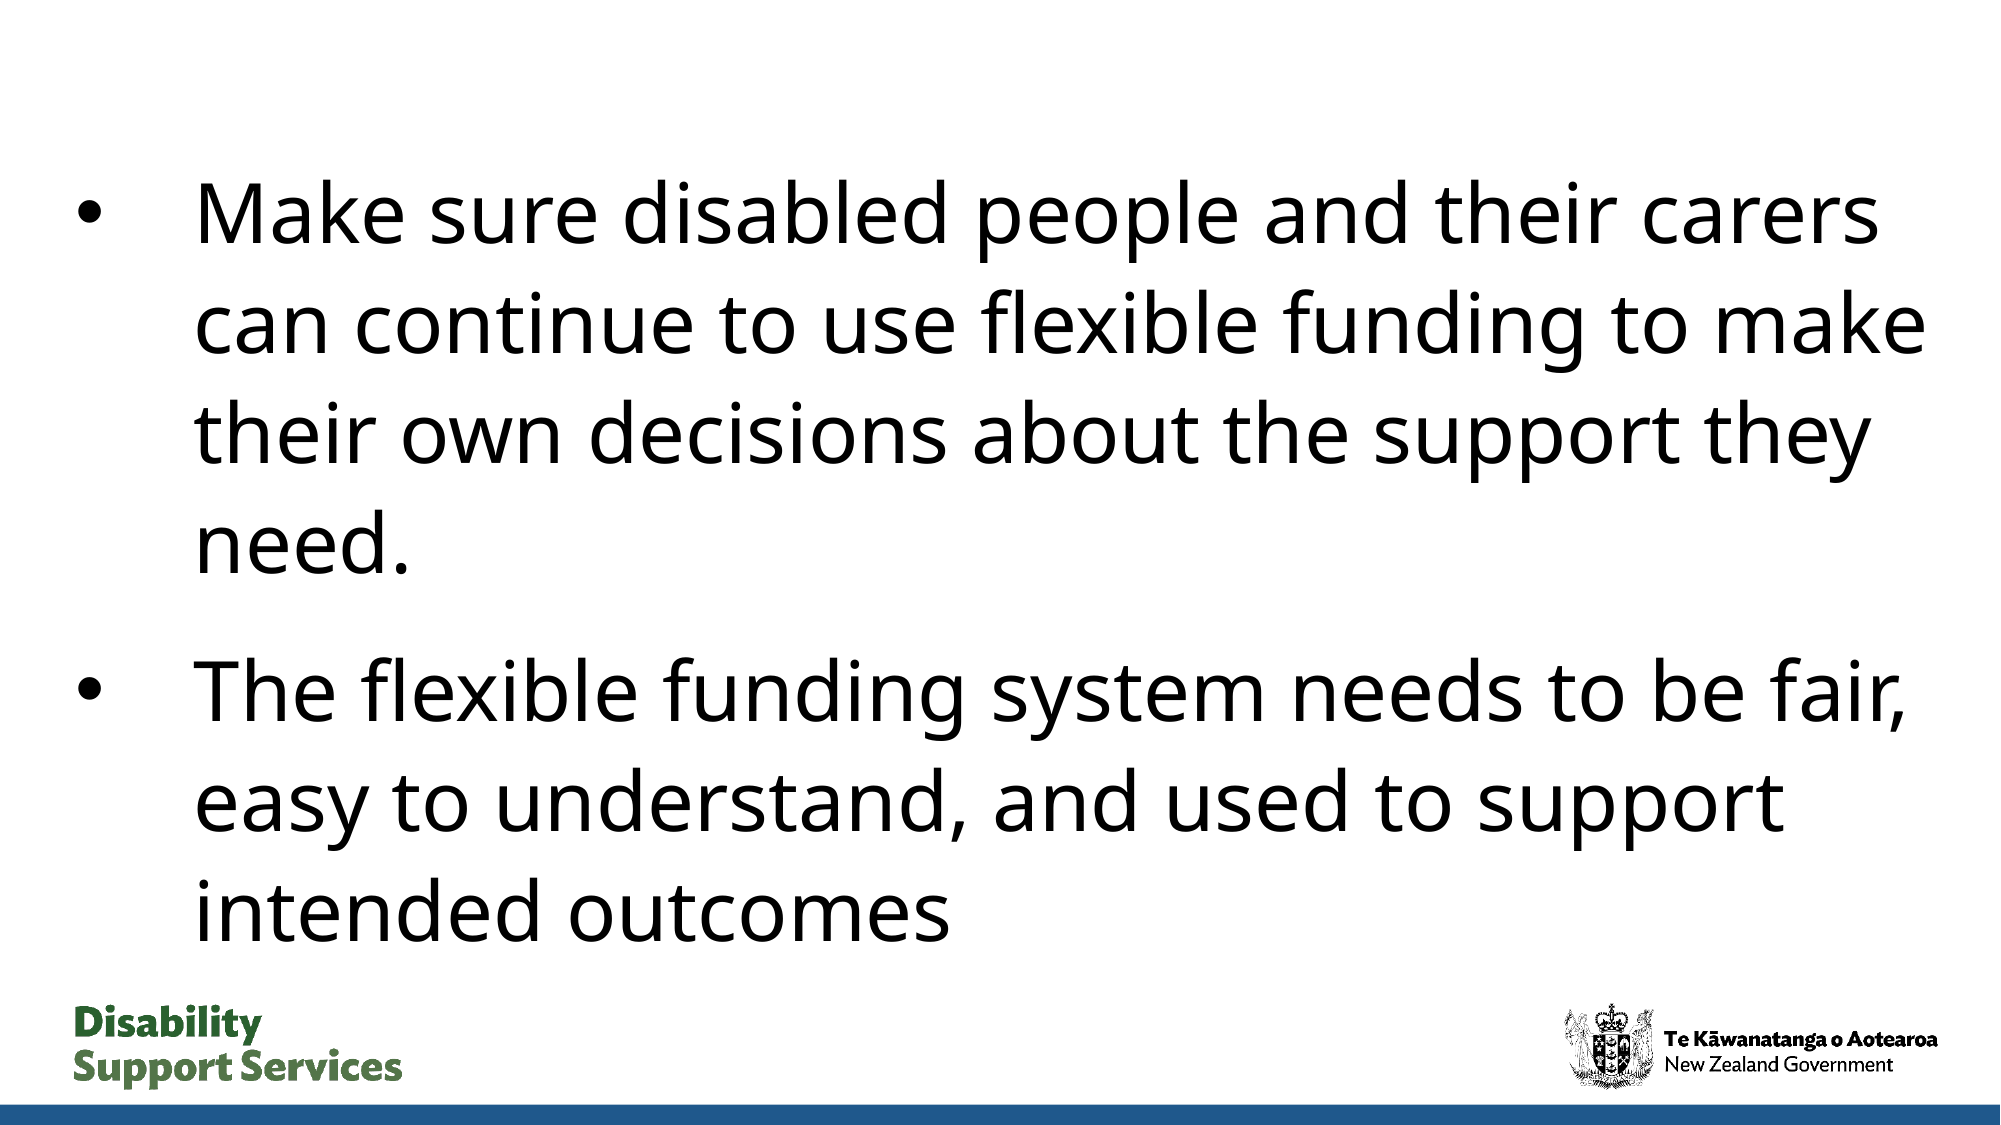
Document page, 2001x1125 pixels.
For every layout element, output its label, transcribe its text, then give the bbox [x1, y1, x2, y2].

text_box Make sure disabled people and their carers can continue to use flexible funding to make their own decisions about the support they need. The flexible funding system needs to be fair, easy to understand, and used to support intended outcomes [61, 143, 1965, 821]
picture [1556, 970, 1963, 1104]
picture [39, 970, 446, 1104]
